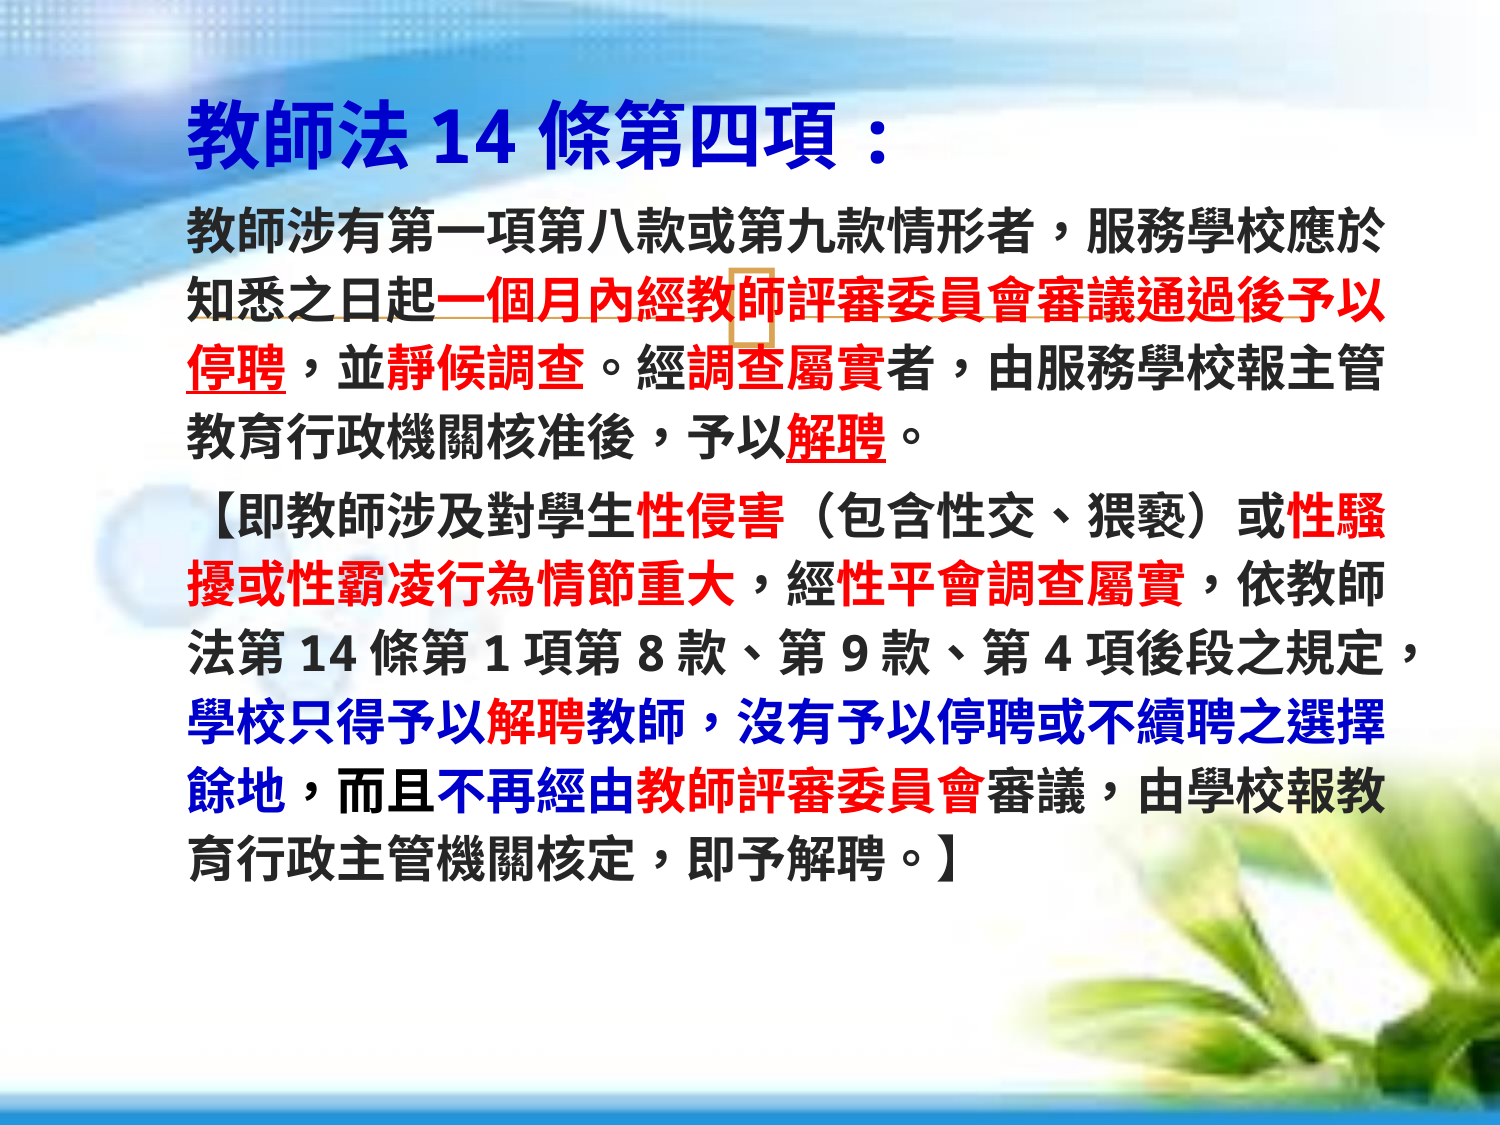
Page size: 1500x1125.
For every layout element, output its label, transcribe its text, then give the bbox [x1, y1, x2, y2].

list 教師法14條第四項: 教師涉有第一項第八款或第九款情形者，服務學校應於知悉之日起一個月內經教師評審委員會審議通過後予以停聘，並靜候調查。經調查屬實者，由服務學校報主管教育行政機關核准後，予以解聘。 【即教師涉及對學生性侵害（包含性交、猥褻）或性騷擾或性霸凌行為情節重大，經性平會調查屬實，依教師法第14條第1項第8款、第9款、第4項後段之規定，學校只得予以解聘教師，沒有予以停聘或不續聘之選擇餘地，而且不再經由教師評審委員會審議，由學校報教育行政主管機關核定，即予解聘。】 [171, 101, 1416, 1000]
picture [0, 0, 1500, 1125]
